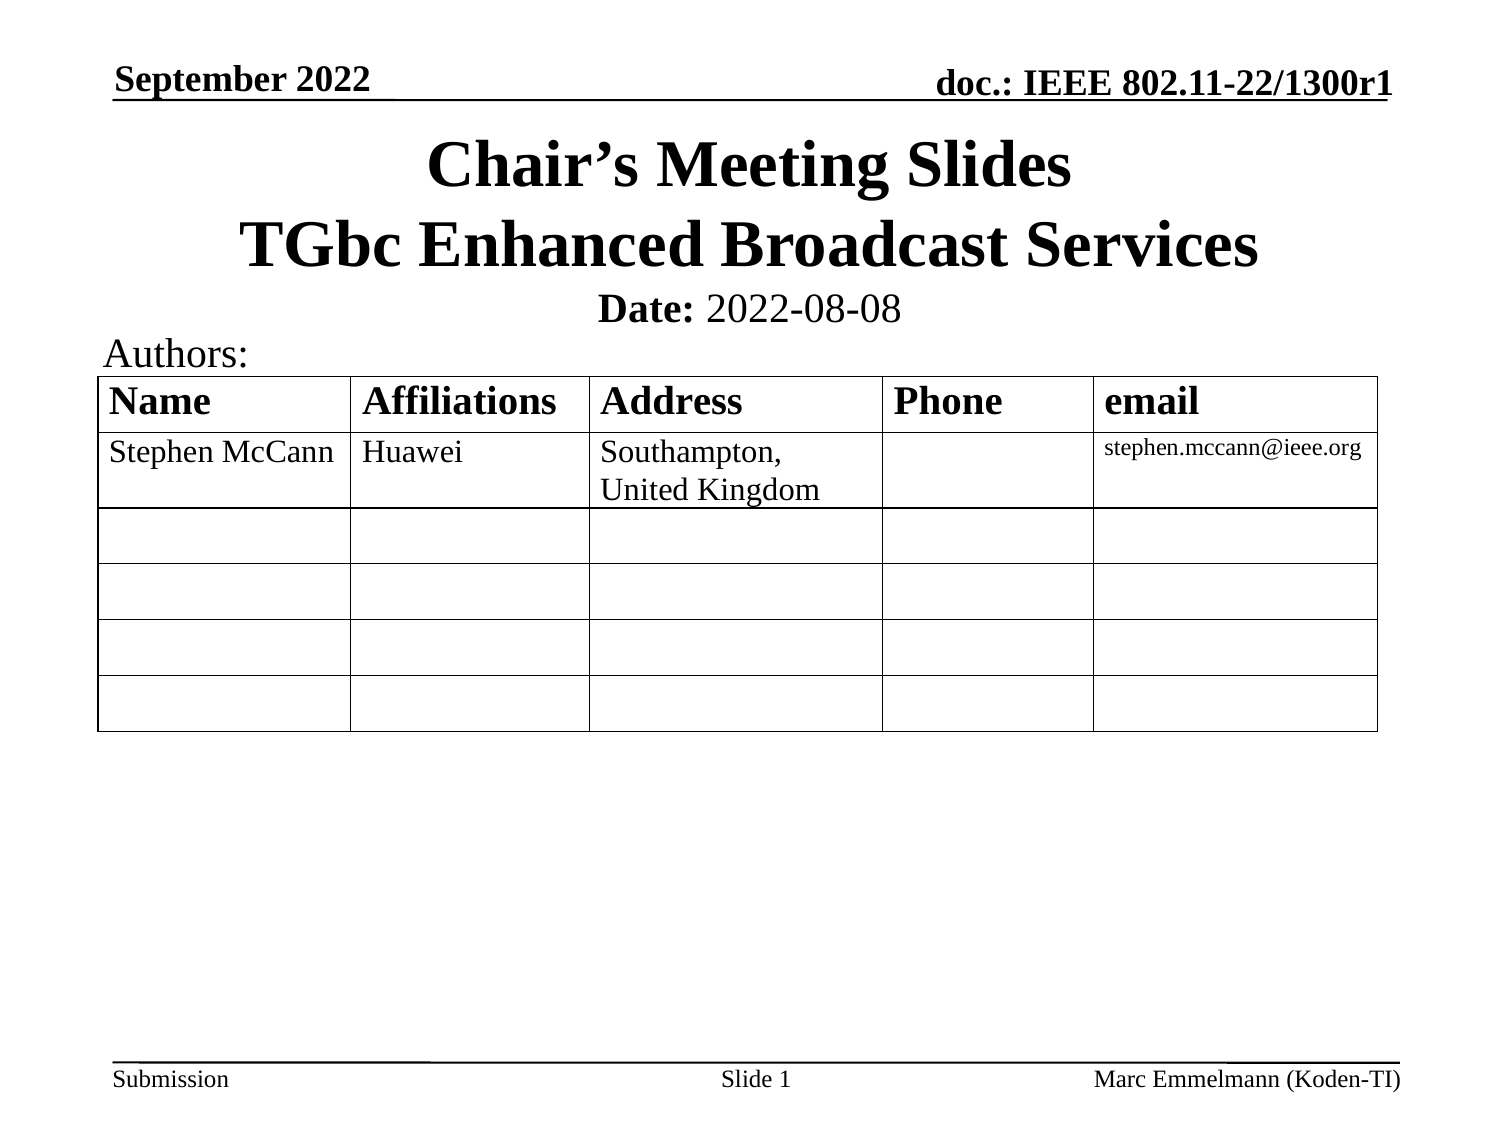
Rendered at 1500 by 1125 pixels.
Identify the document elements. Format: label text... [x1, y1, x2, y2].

title Chair’s Meeting Slides TGbc Enhanced Broadcast Services [112, 112, 1388, 272]
list Date: 2022-08-08 [112, 272, 1388, 339]
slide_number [114, 54, 493, 100]
text_box Authors: [87, 318, 325, 374]
slide_number Slide 1 [712, 1061, 800, 1123]
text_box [82, 375, 1409, 779]
footer Marc Emmelmann (Koden-TI) [902, 1061, 1402, 1093]
